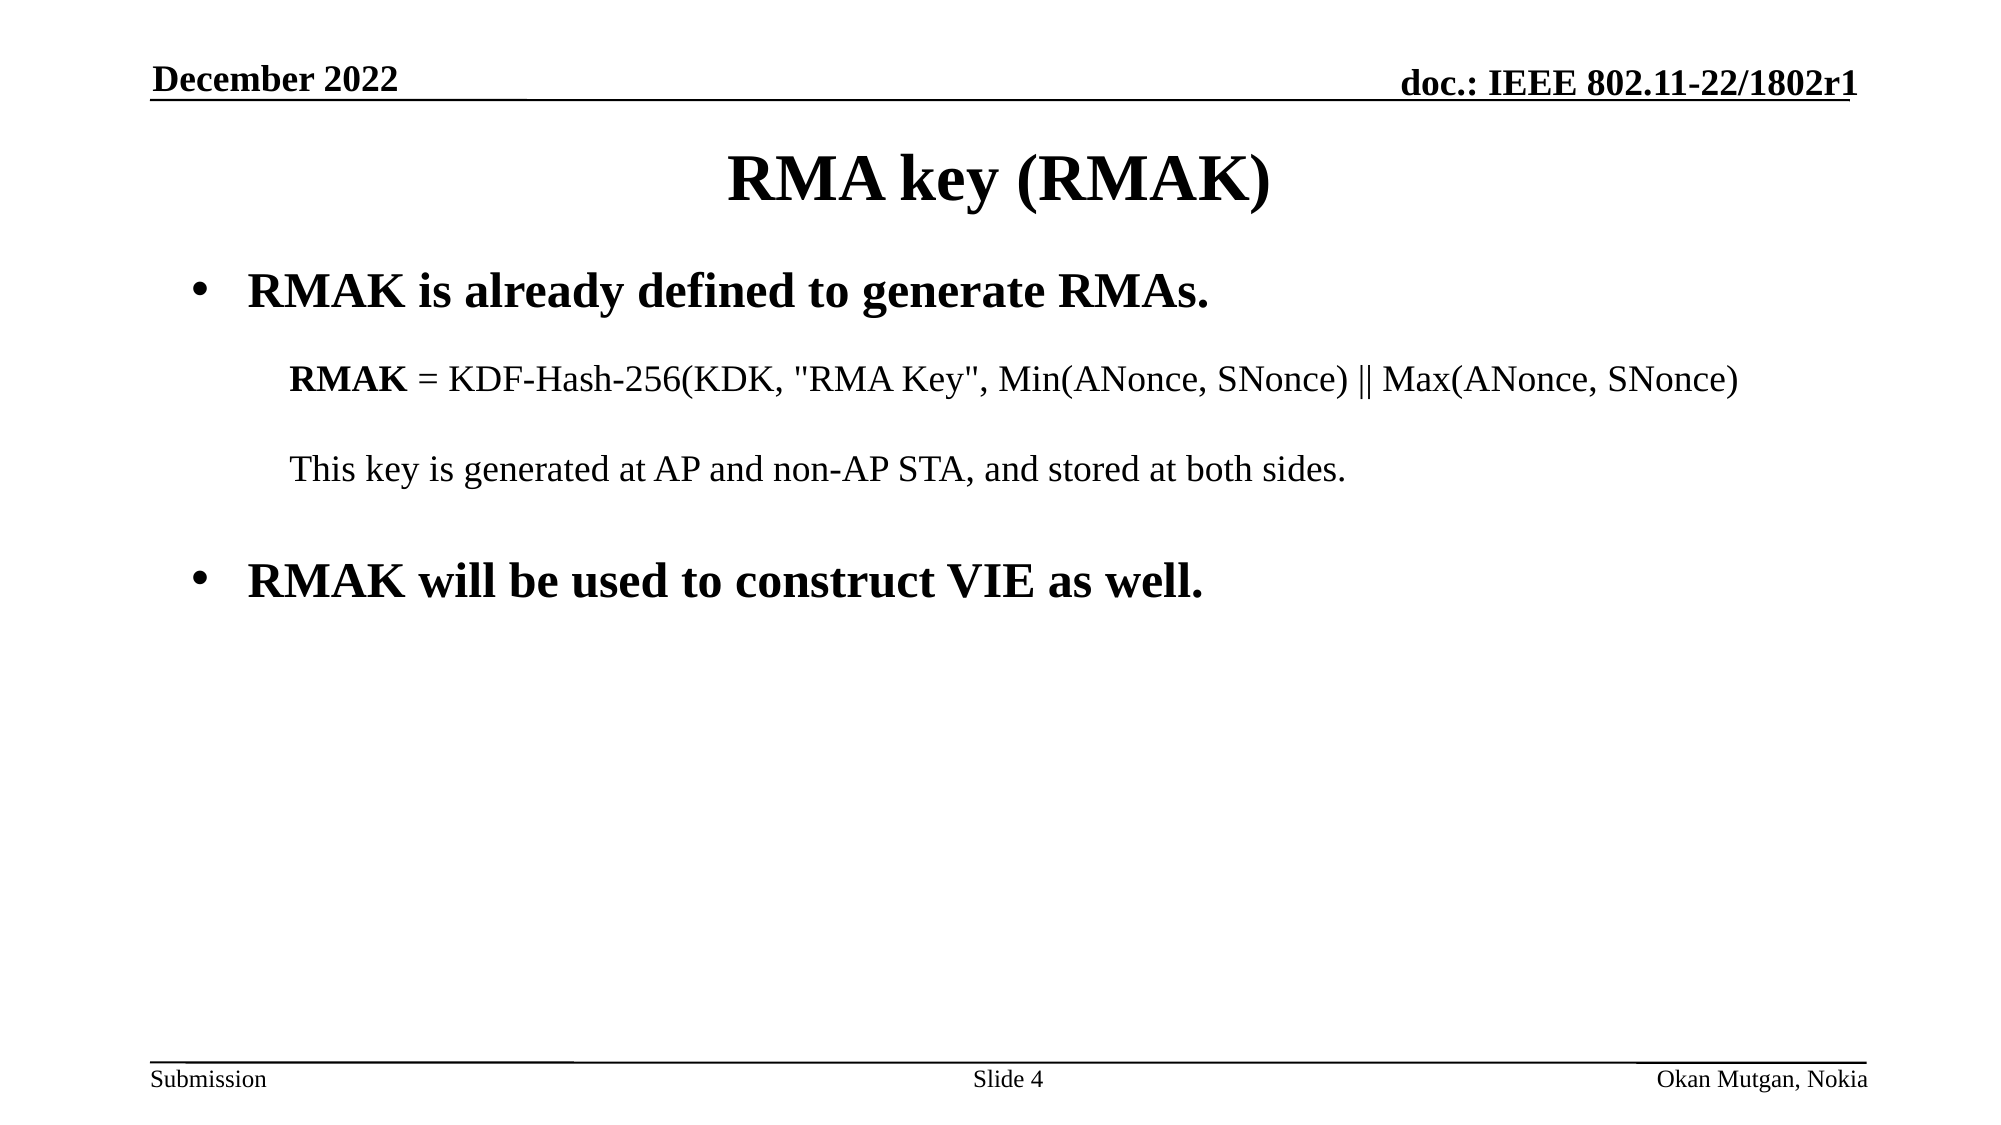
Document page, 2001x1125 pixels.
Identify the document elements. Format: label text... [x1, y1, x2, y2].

text_box RMAK is already defined to generate RMAs. RMAK will be used to construct VIE as well. [176, 250, 1922, 990]
footer Okan Mutgan, Nokia [1171, 1061, 1869, 1093]
text_box RMAK = KDF-Hash-256(KDK, "RMA Key", Min(ANonce, SNonce) || Max(ANonce, SNonce) This key is generated at AP and non-AP STA, and stored at both sides. [274, 346, 1822, 557]
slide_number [152, 54, 563, 85]
slide_number Slide 4 [950, 1061, 1067, 1123]
title RMA key (RMAK) [149, 85, 1851, 262]
